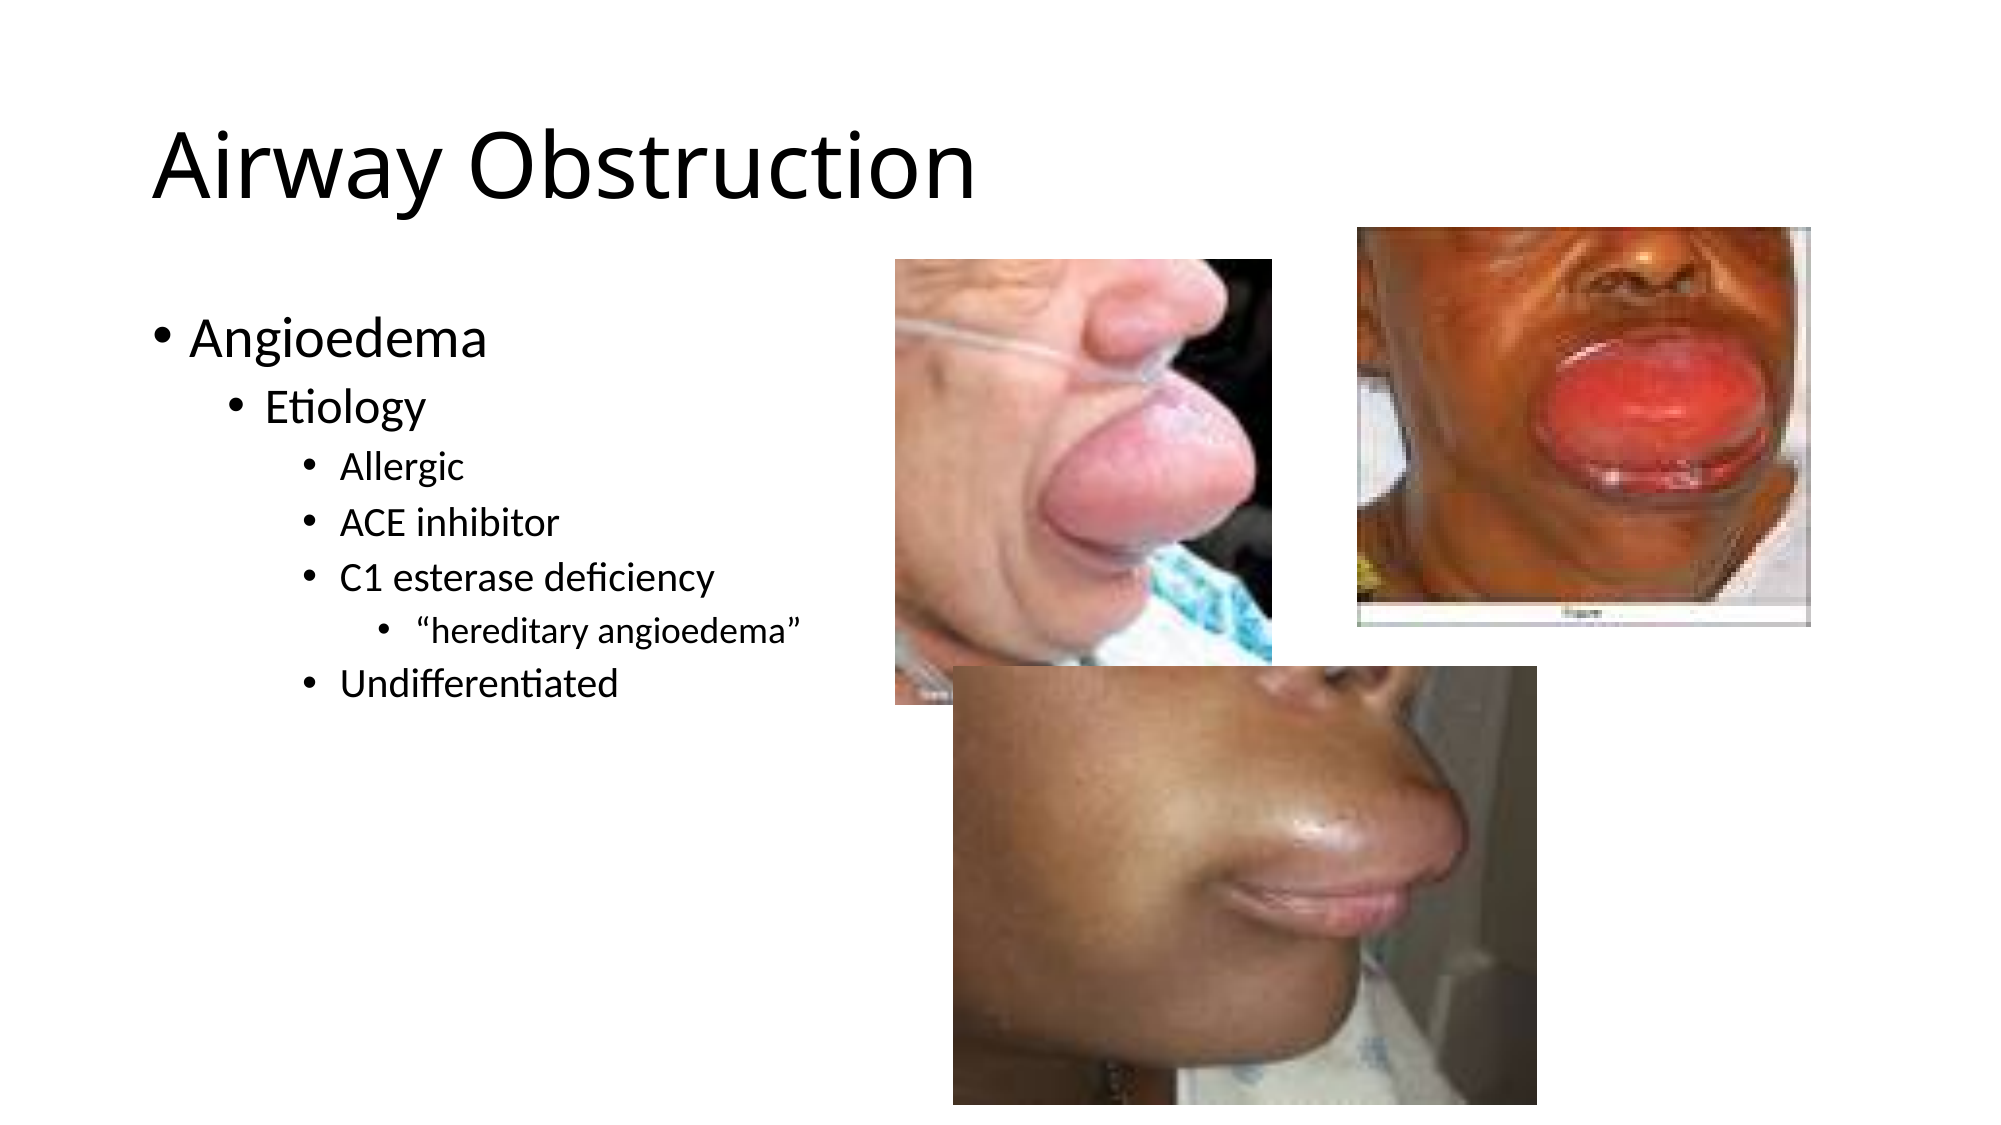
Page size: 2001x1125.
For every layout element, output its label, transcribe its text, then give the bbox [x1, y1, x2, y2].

picture [895, 259, 1537, 1105]
picture [1357, 227, 1811, 627]
list Angioedema Etiology Allergic ACE inhibitor C1 esterase deficiency “hereditary angioedema” Undifferentiated [137, 299, 953, 1014]
title Airway Obstruction [137, 59, 1863, 278]
